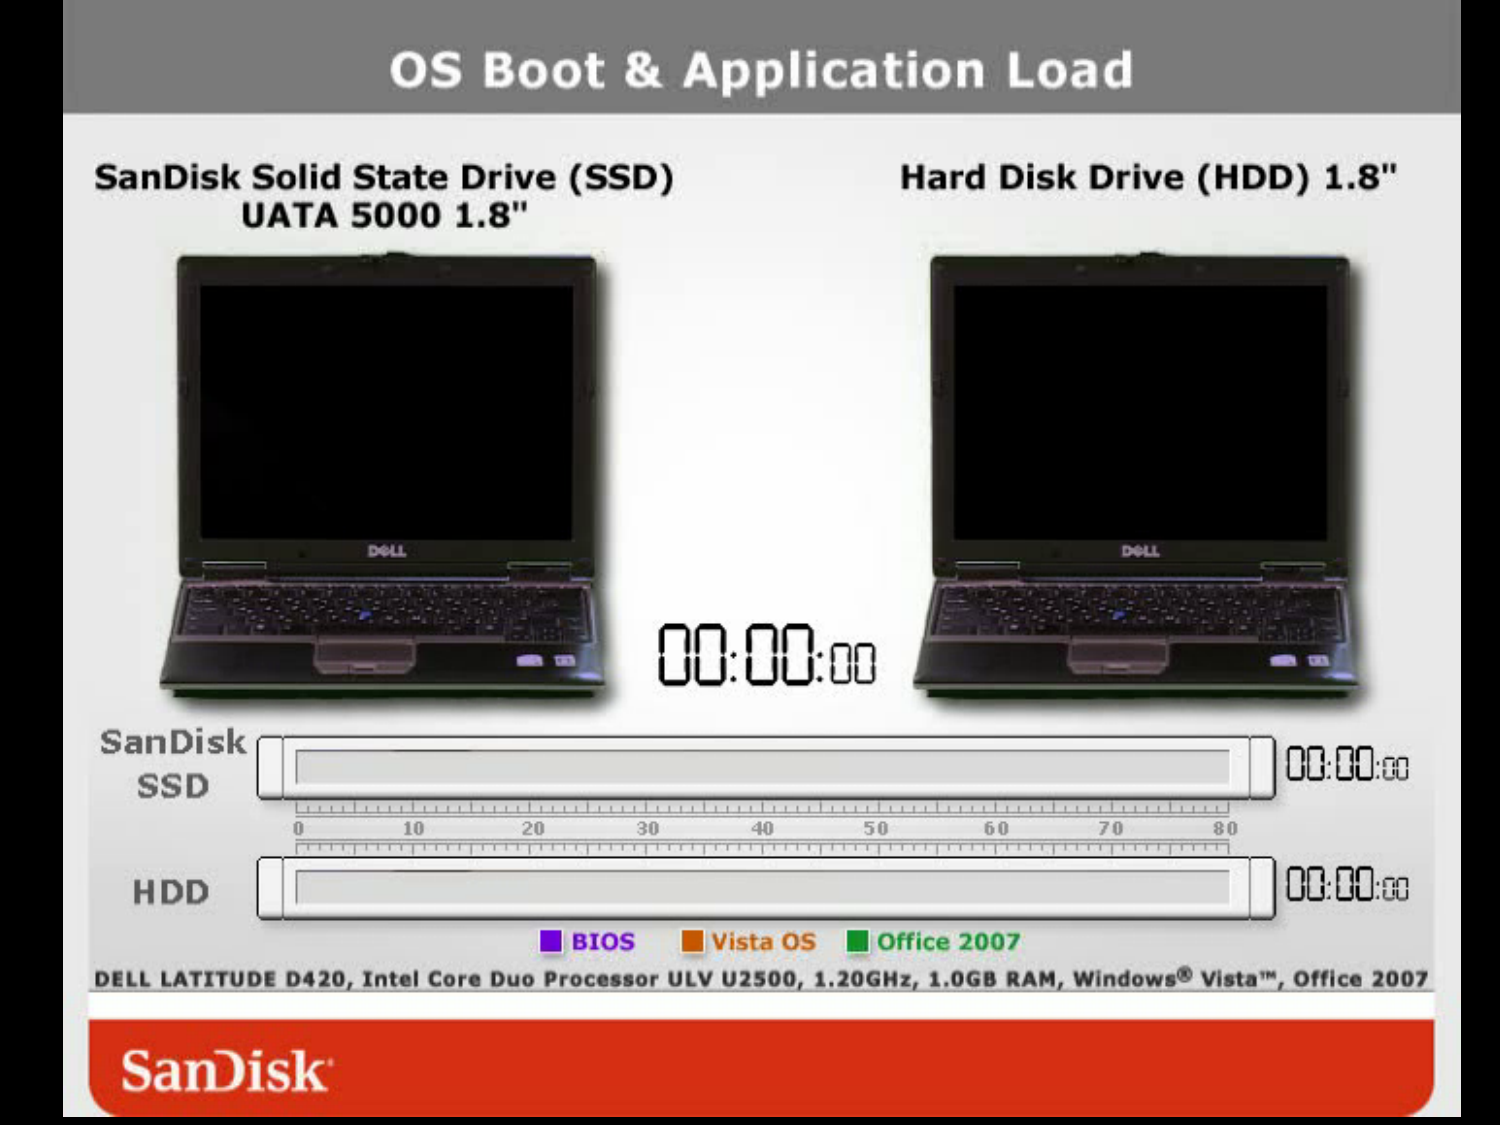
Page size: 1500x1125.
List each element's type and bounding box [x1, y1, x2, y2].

text_box [62, 0, 1462, 1118]
